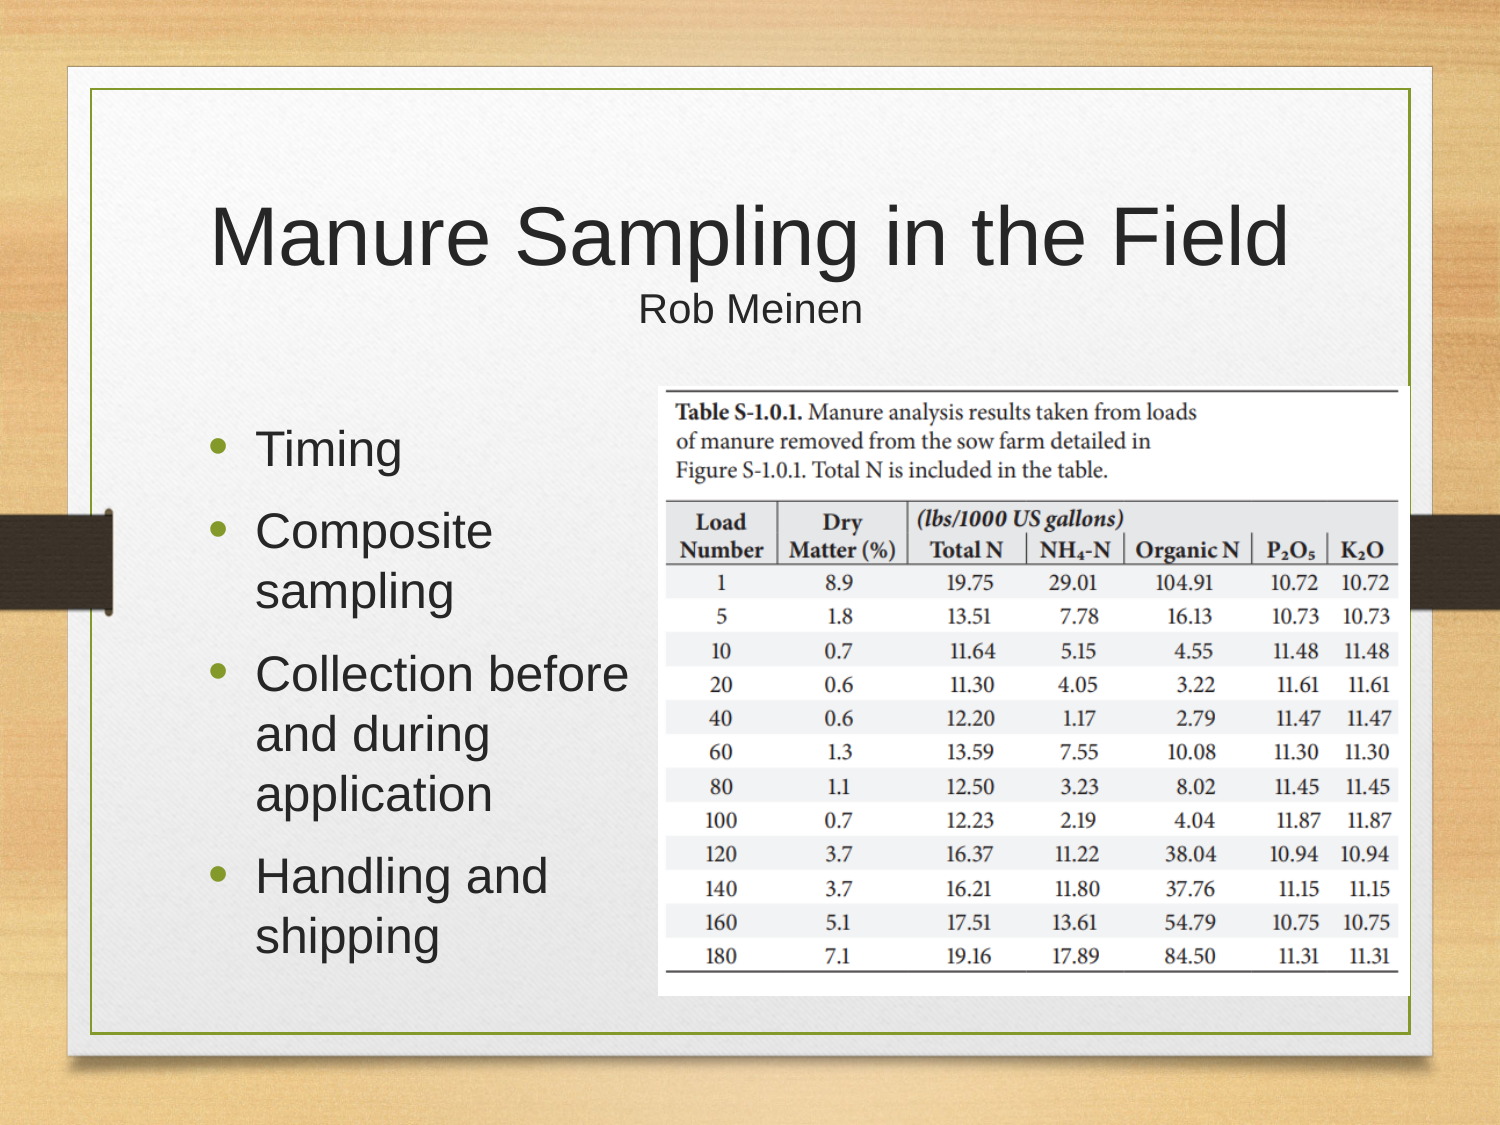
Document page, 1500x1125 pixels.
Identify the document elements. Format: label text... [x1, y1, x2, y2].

list Timing Composite sampling Collection before and during application Handling and shipping [193, 408, 657, 974]
picture [0, 0, 1500, 1125]
title Manure Sampling in the Field Rob Meinen [193, 150, 1309, 365]
